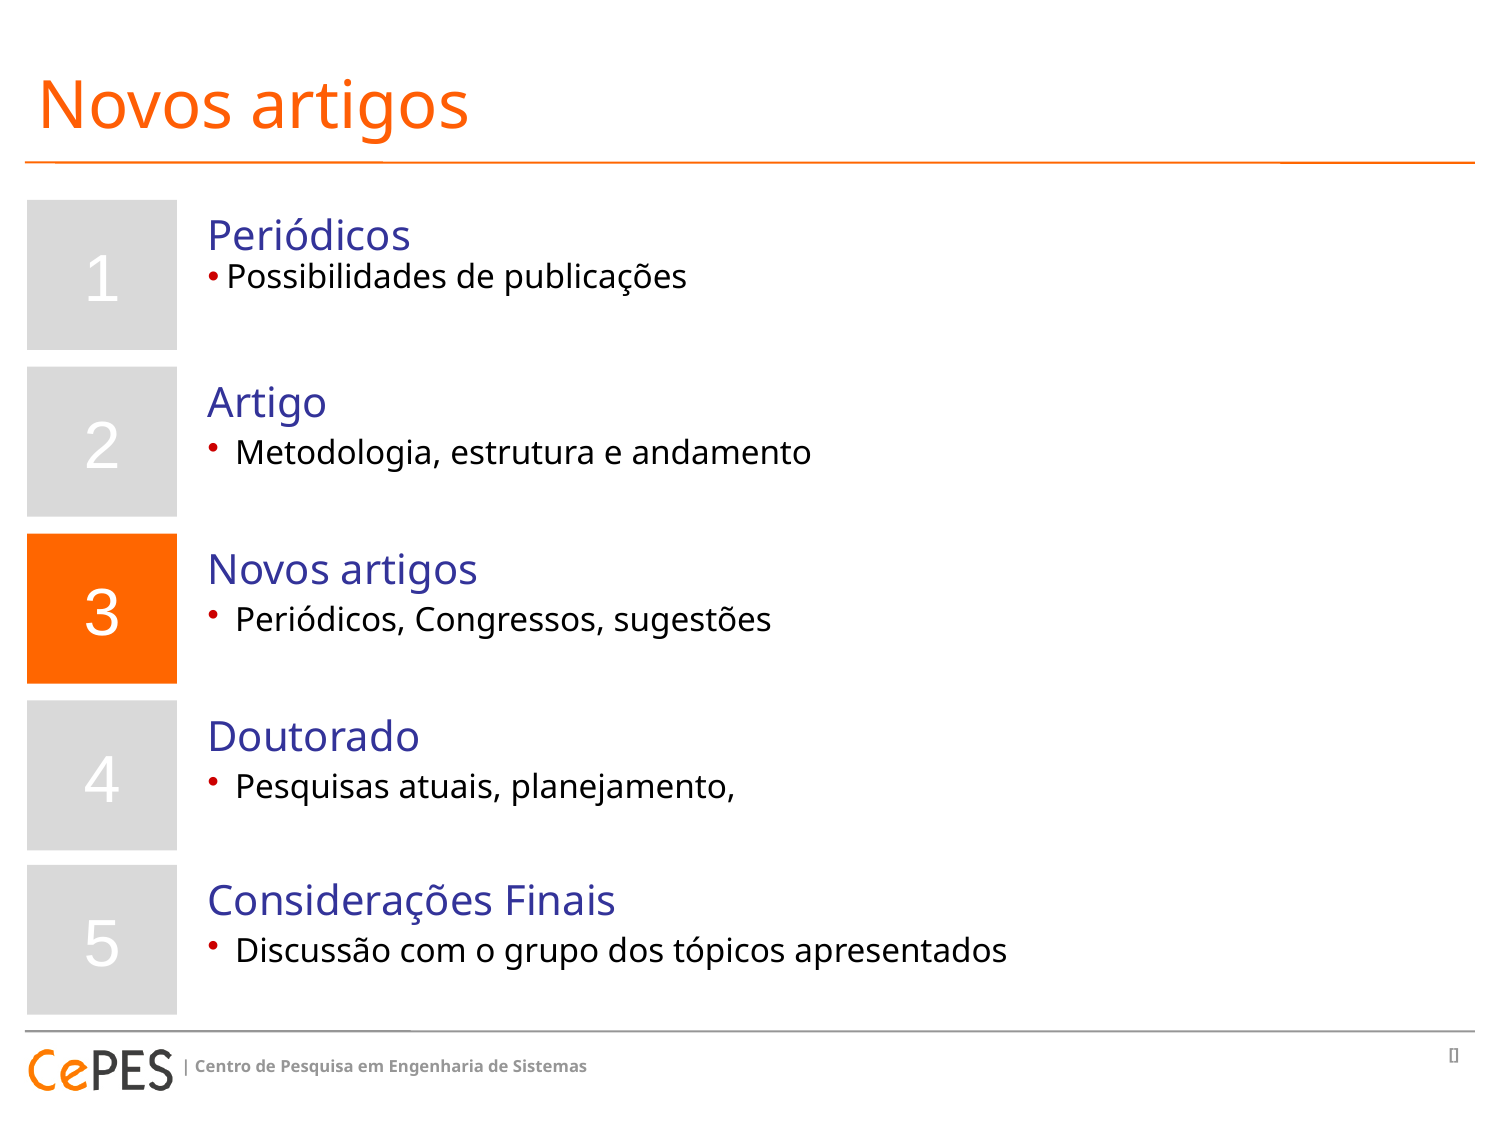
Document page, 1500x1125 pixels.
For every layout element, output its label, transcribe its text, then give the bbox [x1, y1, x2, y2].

text_box 3 [27, 533, 177, 684]
text_box Artigo Metodologia, estrutura e andamento [192, 366, 1461, 517]
text_box 4 [27, 700, 177, 851]
text_box Considerações Finais Discussão com o grupo dos tópicos apresentados [192, 864, 1461, 1015]
text_box | Centro de Pesquisa em Engenharia de Sistemas [179, 1056, 690, 1094]
text_box Periódicos Possibilidades de publicações [192, 199, 1461, 350]
text_box 1 [27, 199, 177, 350]
text_box Novos artigos Periódicos, Congressos, sugestões [192, 533, 1461, 684]
text_box 5 [27, 864, 177, 1015]
text_box [] [1406, 1043, 1500, 1082]
text_box 2 [27, 366, 177, 517]
text_box Doutorado Pesquisas atuais, planejamento, [192, 700, 1461, 851]
title Novos artigos [22, 0, 1476, 151]
picture [23, 1043, 176, 1094]
